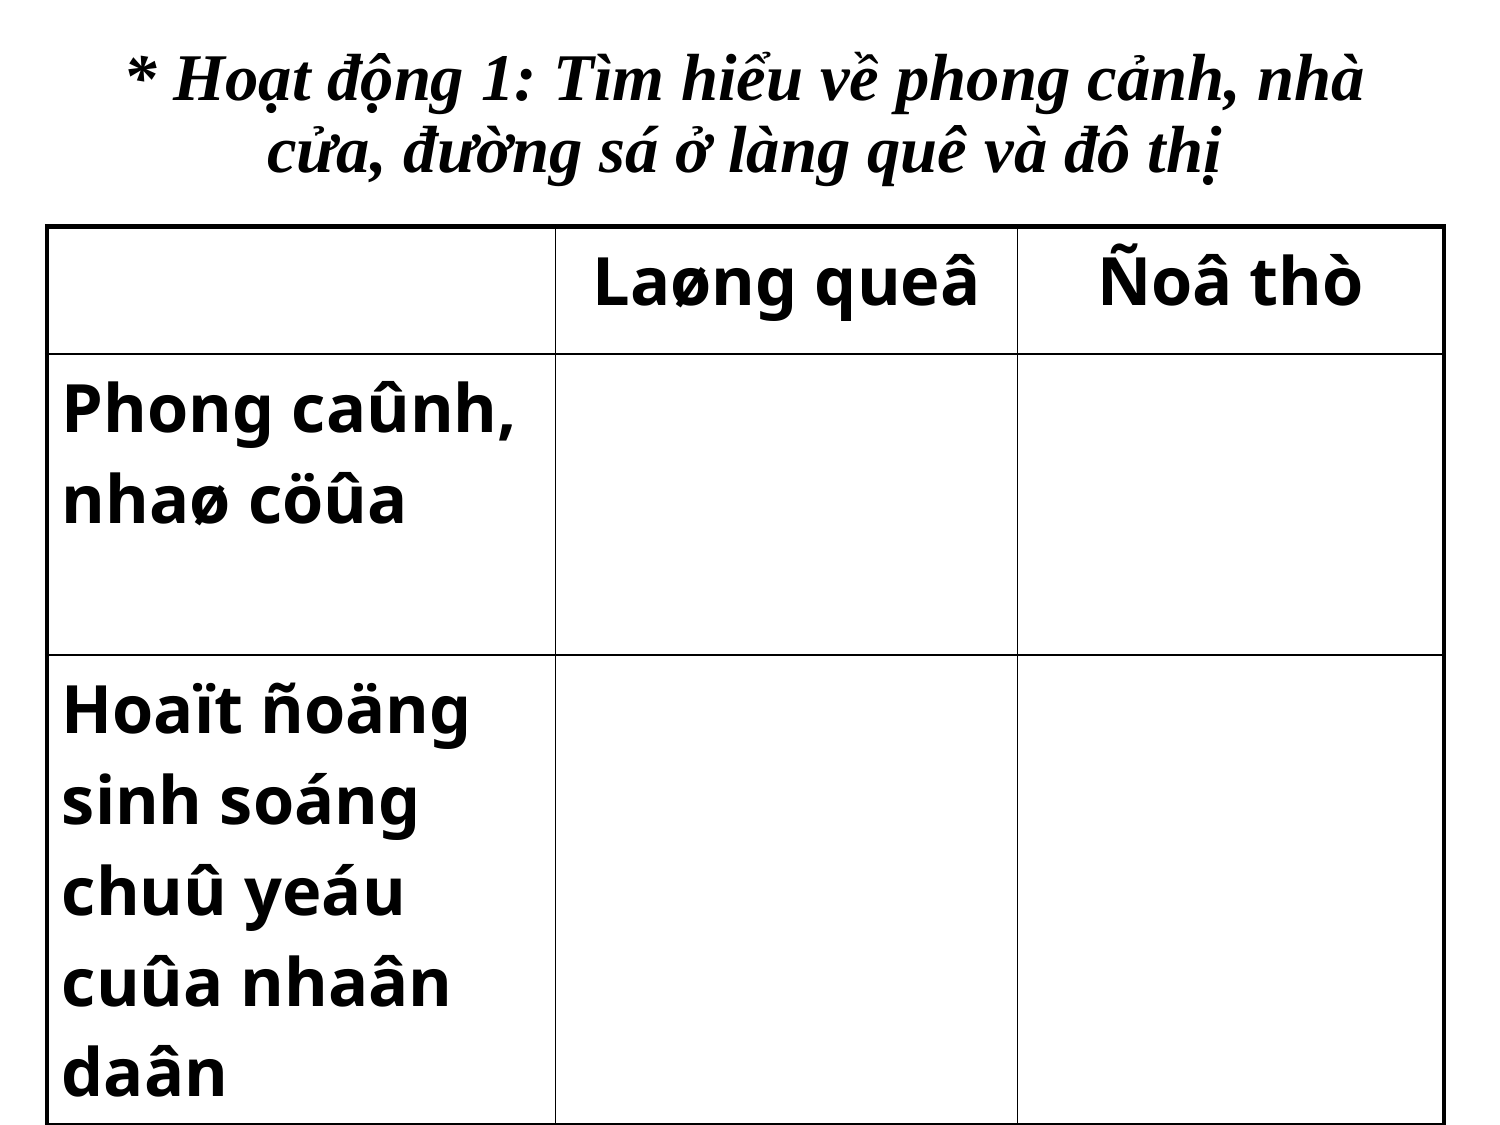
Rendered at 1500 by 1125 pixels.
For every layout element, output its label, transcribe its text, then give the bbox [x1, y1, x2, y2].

title * Hoạt động 1: Tìm hiểu về phong cảnh, nhà cửa, đường sá ở làng quê và đô thị [56, 58, 1435, 275]
table_cell [1018, 355, 1442, 654]
table_cell [1018, 656, 1442, 1123]
table_cell Hoaït ñoäng sinh soáng chuû yeáu cuûa nhaân daân [49, 656, 555, 1123]
table_header Laøng queâ [556, 275, 1017, 353]
table_header Ñoâ thò [1018, 229, 1442, 353]
table_cell [556, 355, 1017, 654]
table_cell [556, 656, 1017, 1123]
table_cell Phong caûnh, nhaø cöûa [49, 355, 555, 654]
table_header [49, 229, 555, 353]
